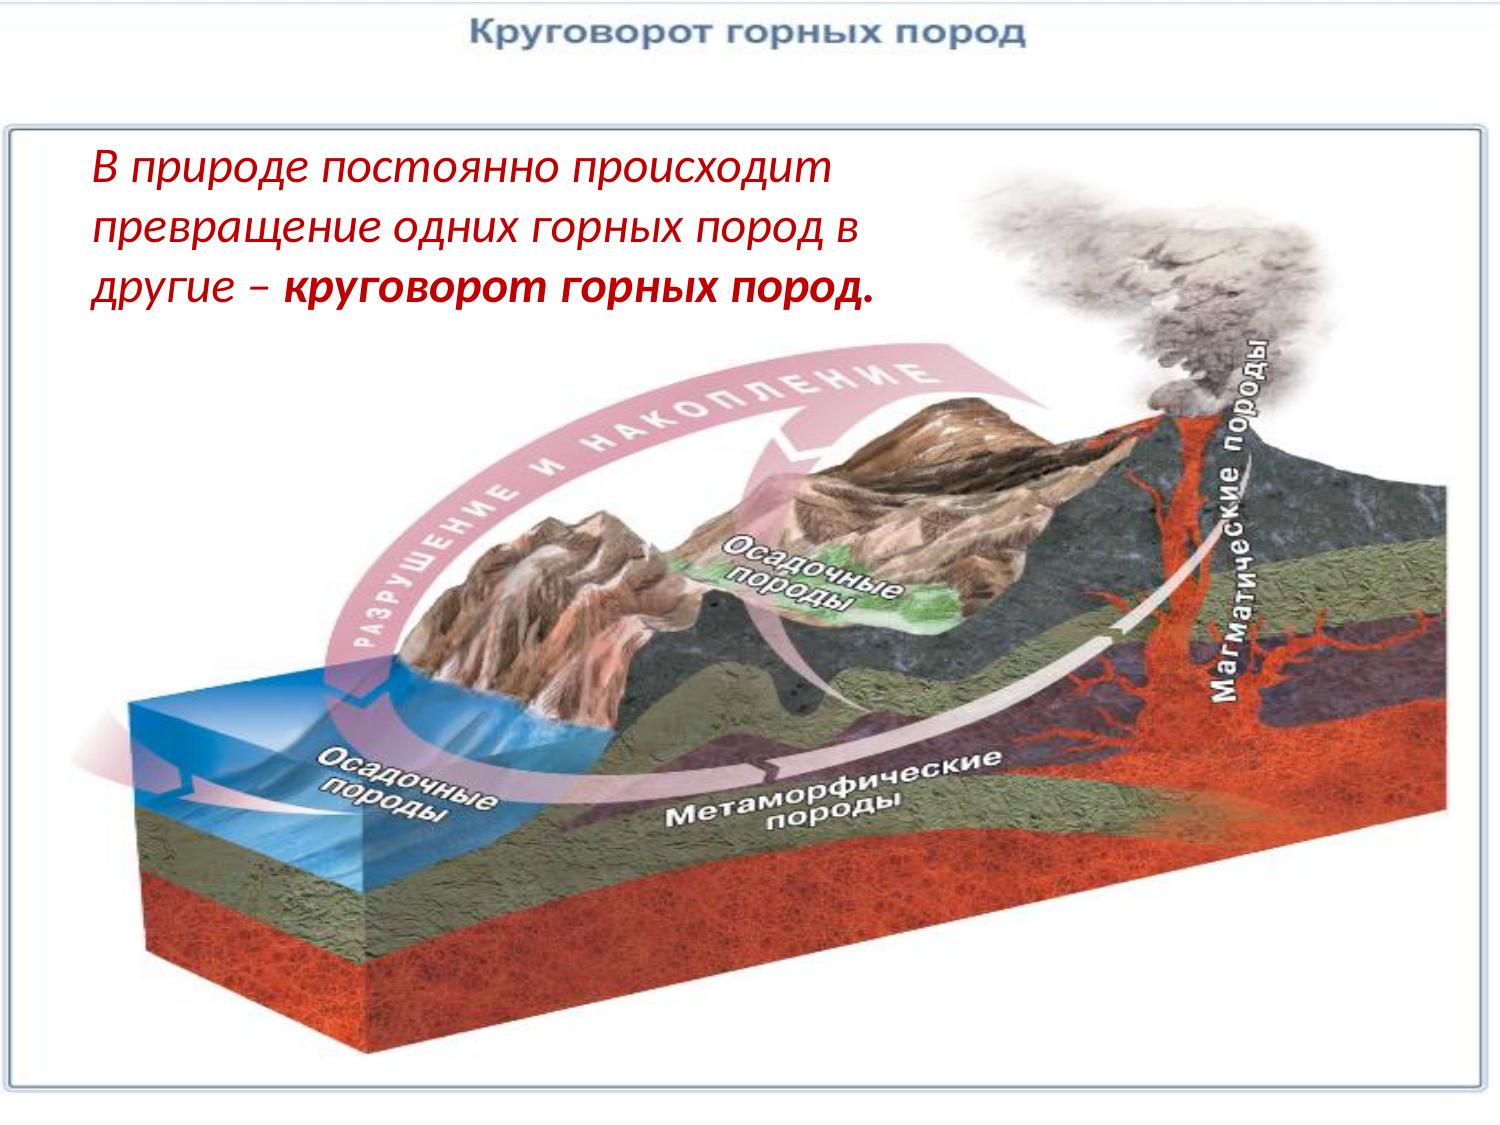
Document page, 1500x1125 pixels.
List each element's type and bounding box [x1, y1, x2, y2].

list [0, 1, 1500, 1125]
